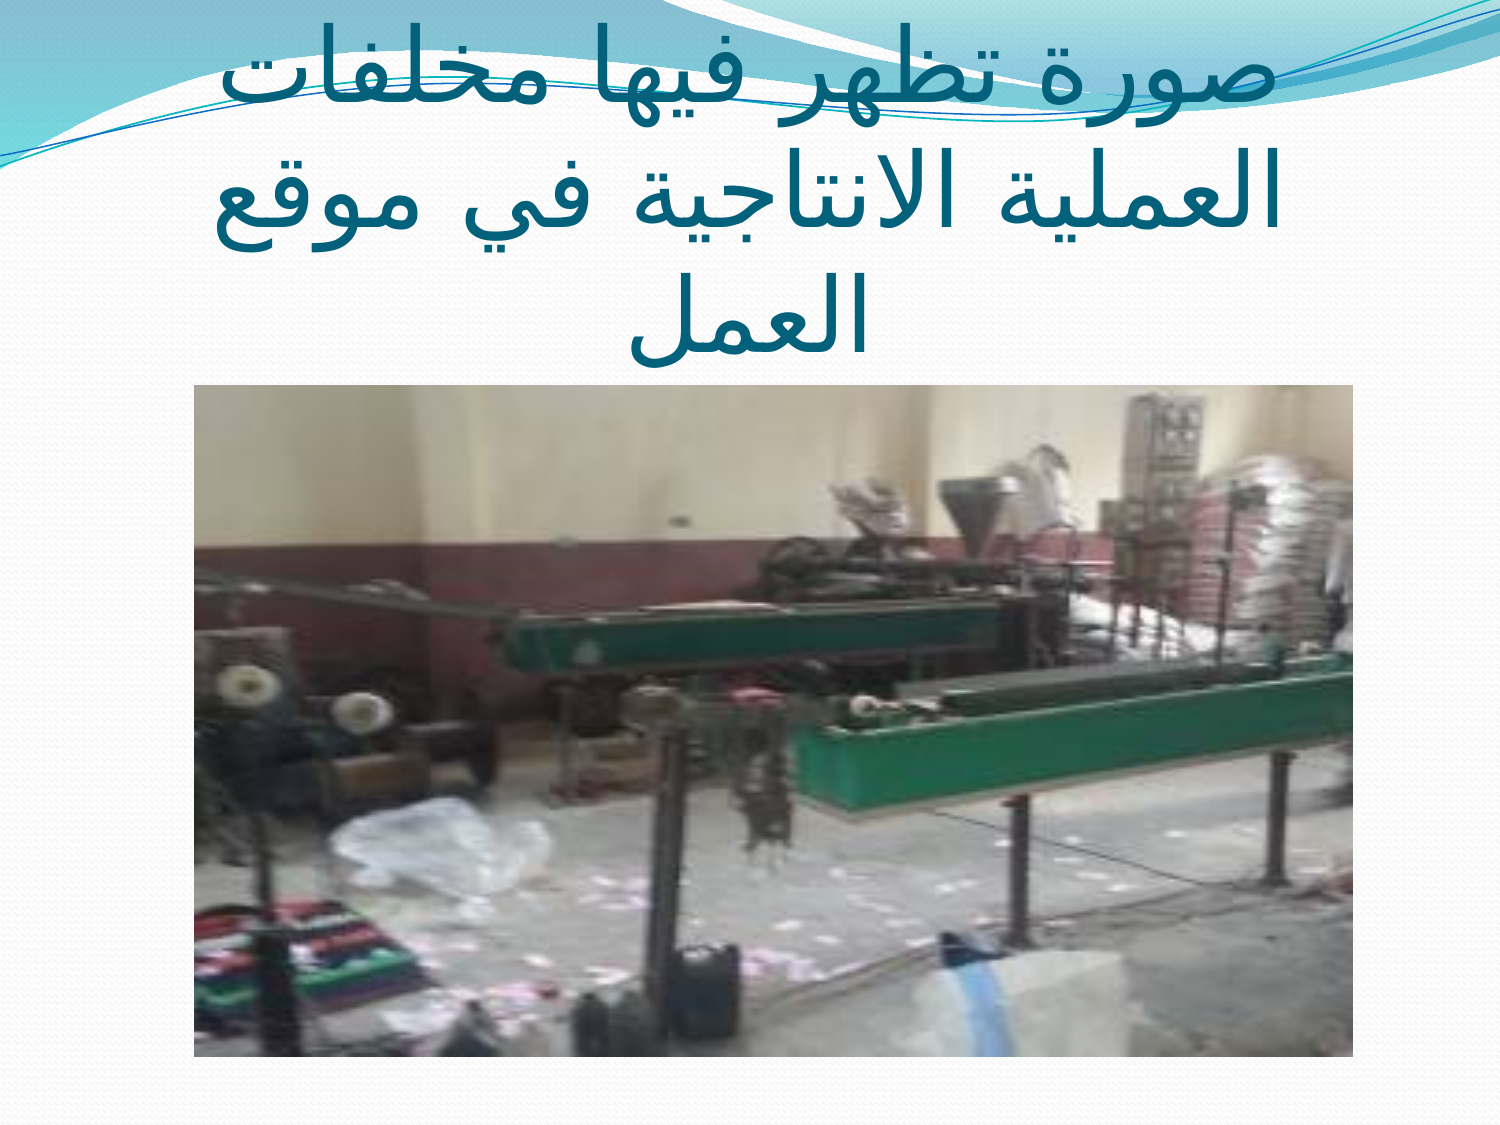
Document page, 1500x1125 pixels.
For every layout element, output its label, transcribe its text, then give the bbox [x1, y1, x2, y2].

title صورة تظهر فيها مخلفات العملية الانتاجية في موقع العمل [74, 185, 1426, 374]
picture [194, 385, 1353, 1057]
